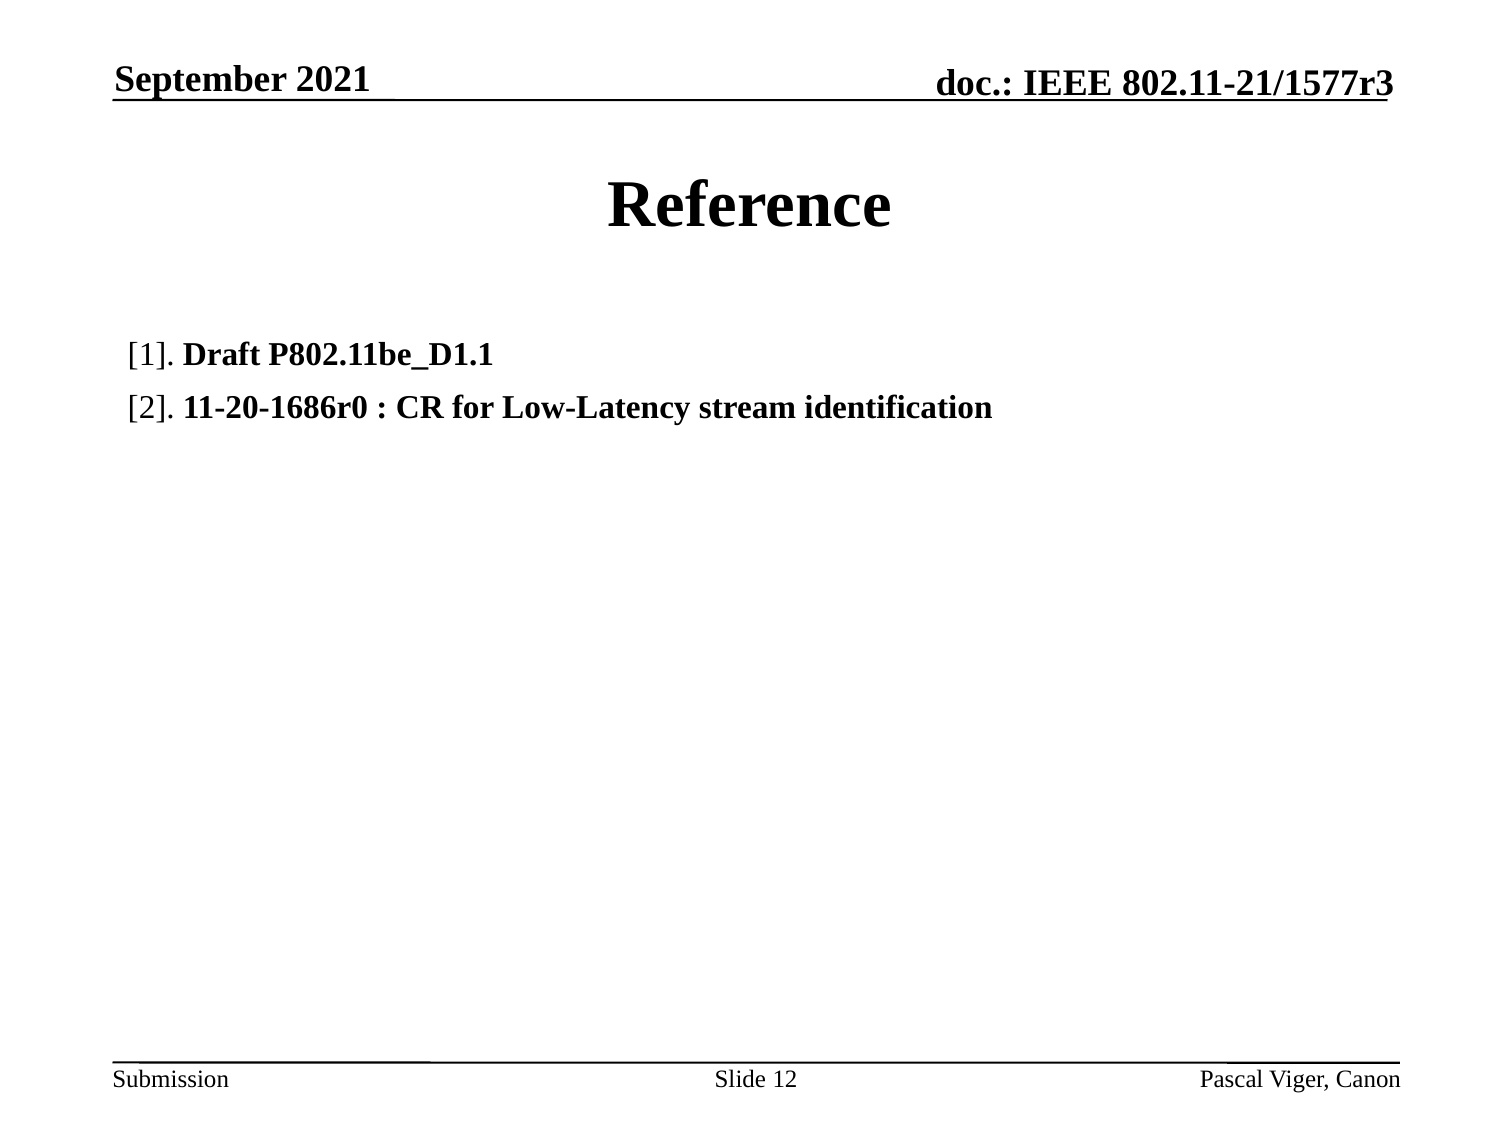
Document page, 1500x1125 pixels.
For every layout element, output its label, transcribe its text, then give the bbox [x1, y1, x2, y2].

footer Pascal Viger, Canon [878, 1061, 1402, 1093]
list [1]. Draft P802.11be_D1.1 [2]. 11-20-1686r0 : CR for Low-Latency stream identification [112, 324, 1388, 1000]
title Reference [112, 112, 1388, 288]
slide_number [114, 54, 423, 100]
slide_number Slide 12 [712, 1061, 800, 1123]
